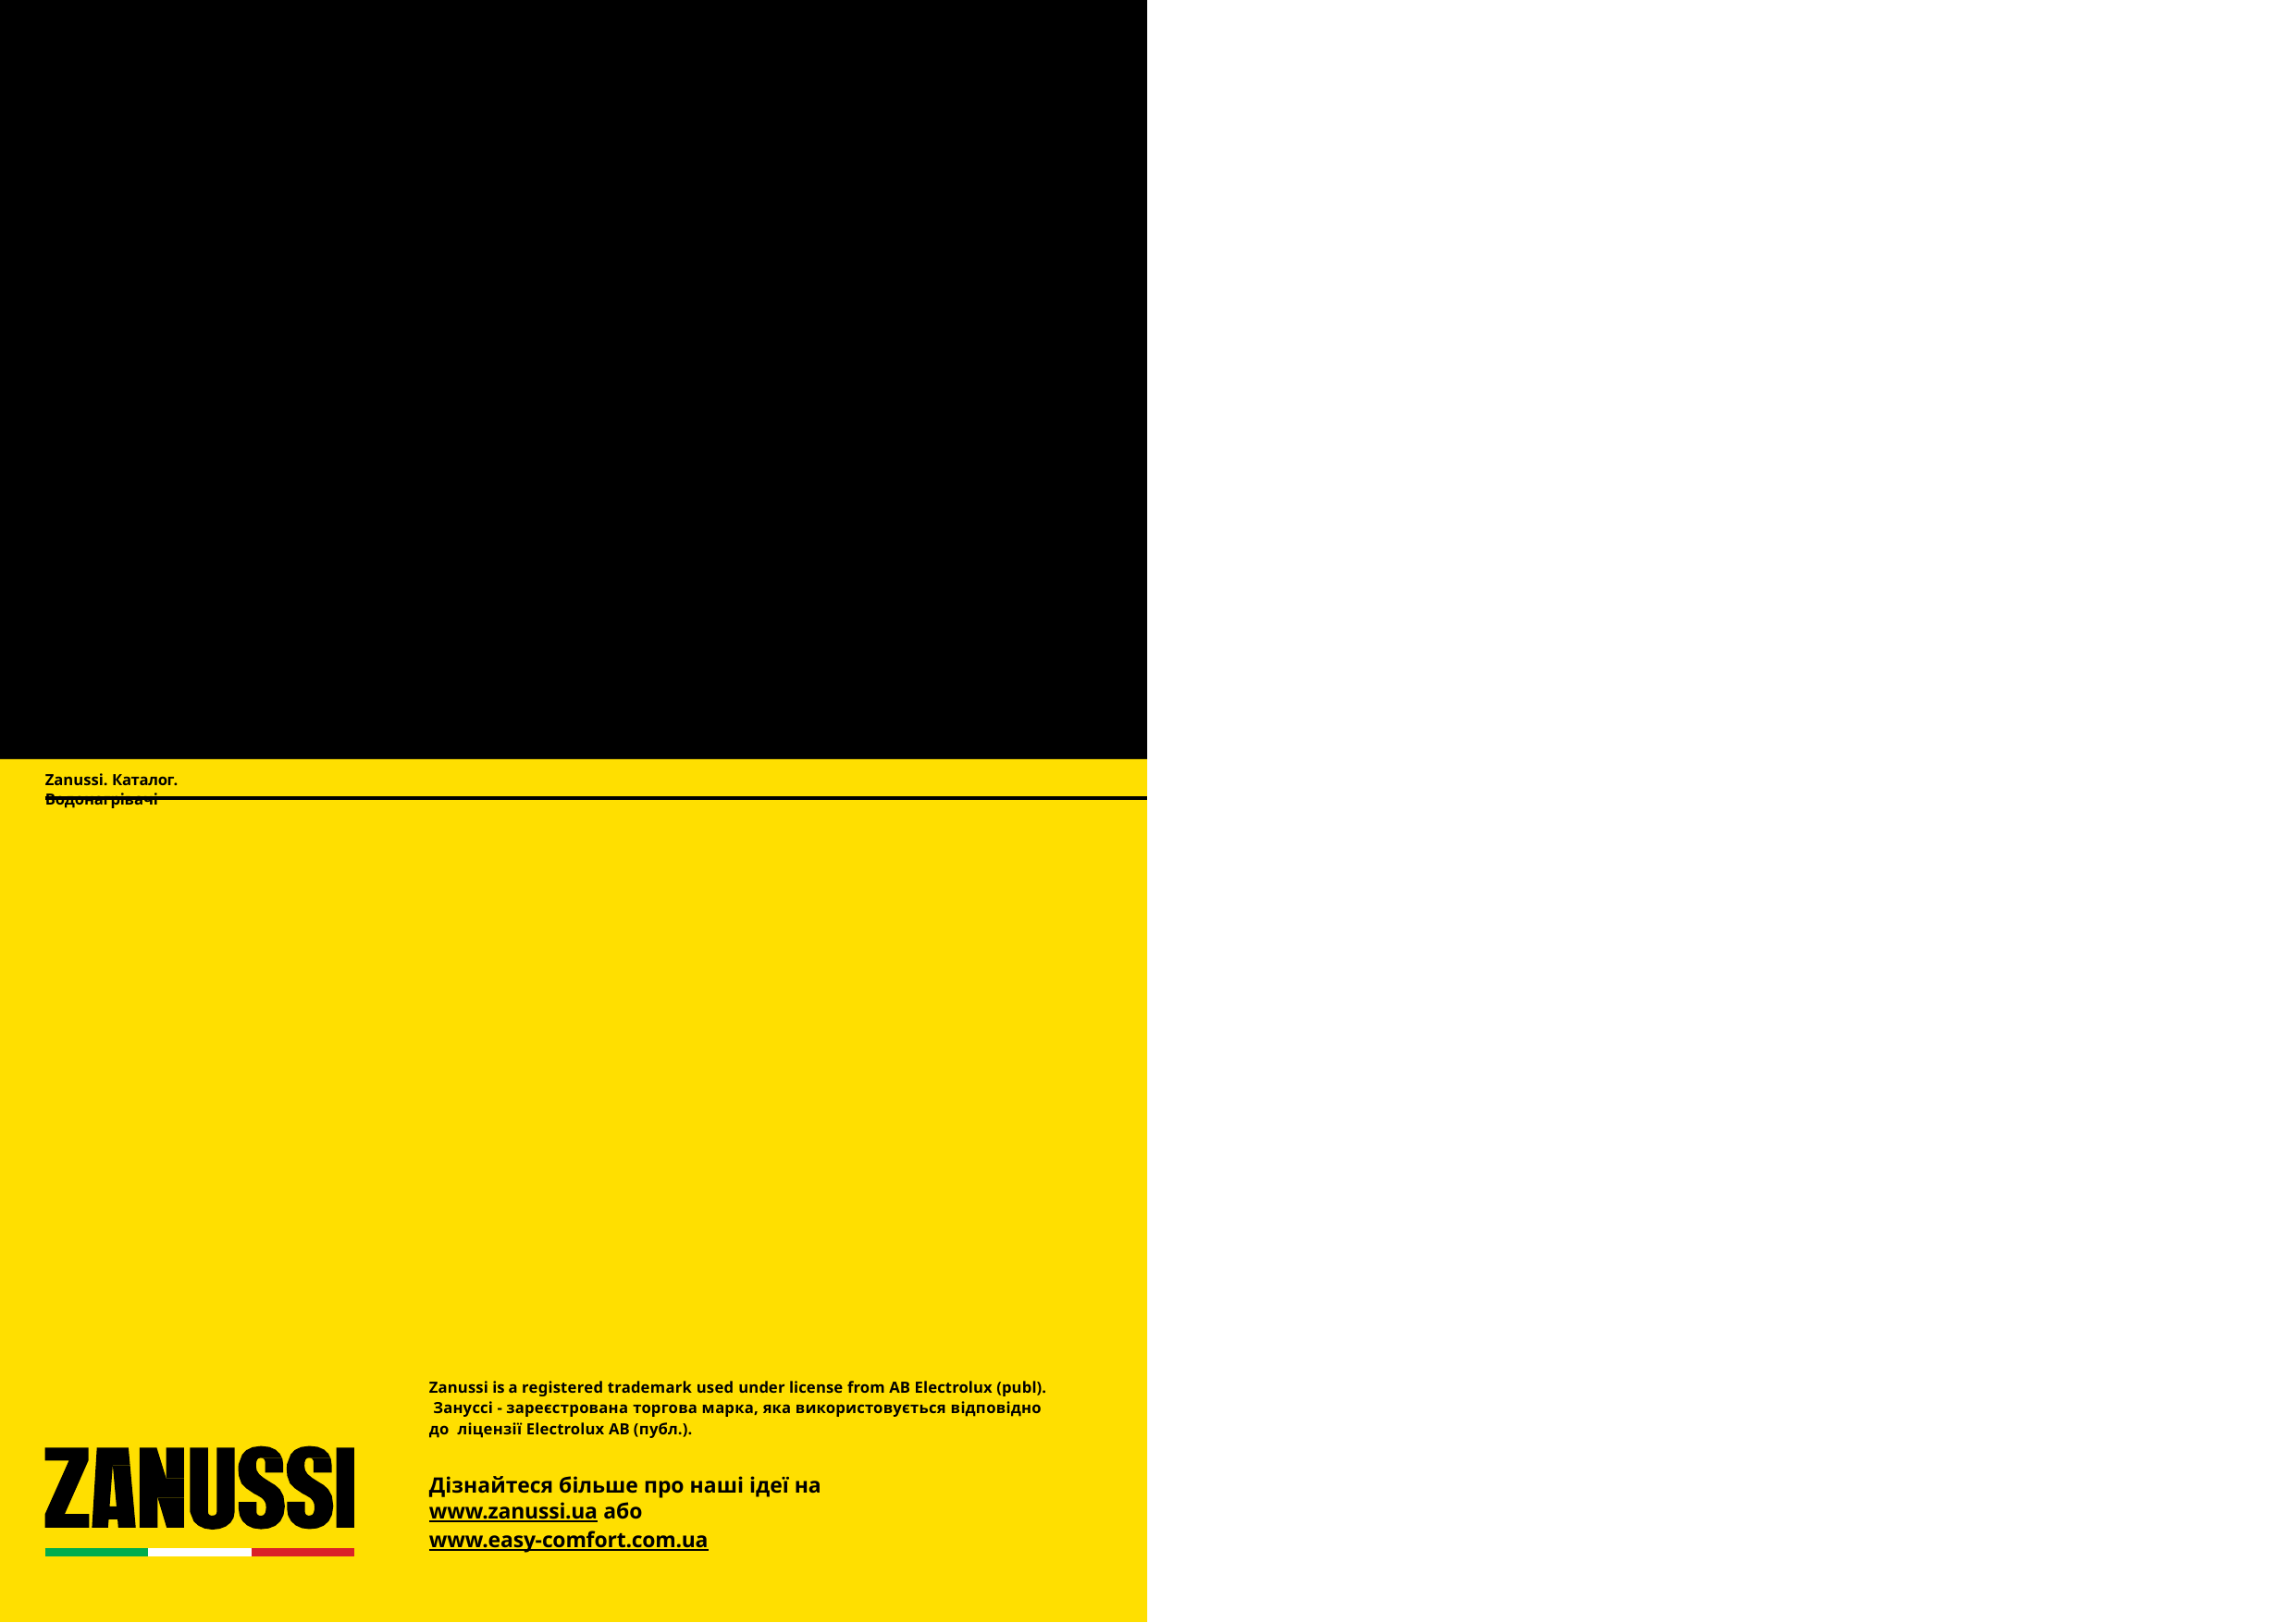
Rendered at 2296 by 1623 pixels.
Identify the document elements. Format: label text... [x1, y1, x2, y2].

text_box [238, 1445, 285, 1530]
text_box [139, 1447, 184, 1528]
text_box [286, 1445, 334, 1530]
text_box [0, 758, 1148, 1622]
text_box Zanussi is a registered trademark used under license from AB Electrolux (publ). Зануссі - зареєстрована торгова марка, яка використовується відповідно до ліцензії Electrolux AB (публ.). Дізнайтеся більше про наші ідеї на www.zanussi.ua або www.easy-comfort.com.ua [426, 1374, 1050, 1555]
text_box Zanussi. Каталог. Водонагрівачі [43, 770, 292, 808]
text_box [190, 1447, 235, 1531]
text_box [44, 1447, 90, 1528]
text_box [92, 1447, 136, 1528]
text_box [0, 0, 1148, 758]
text_box [336, 1447, 354, 1528]
